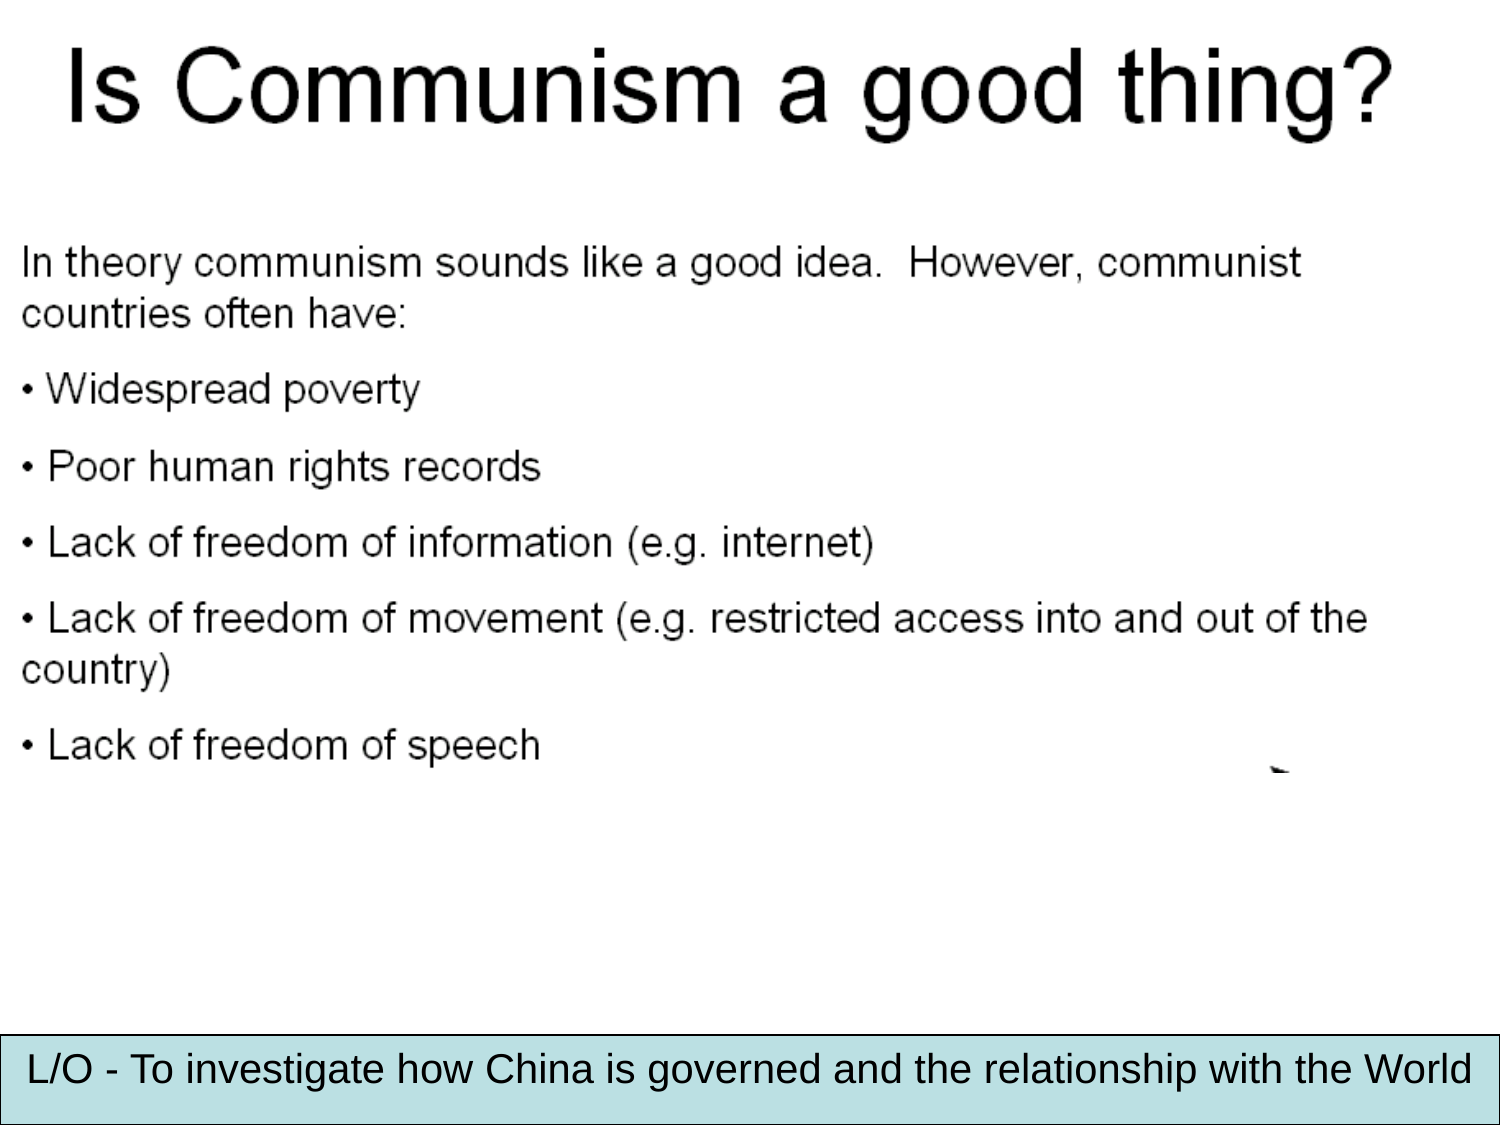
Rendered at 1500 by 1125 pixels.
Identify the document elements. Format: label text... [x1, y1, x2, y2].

picture [0, 30, 1500, 773]
text_box L/O - To investigate how China is governed and the relationship with the World [0, 1034, 1500, 1125]
